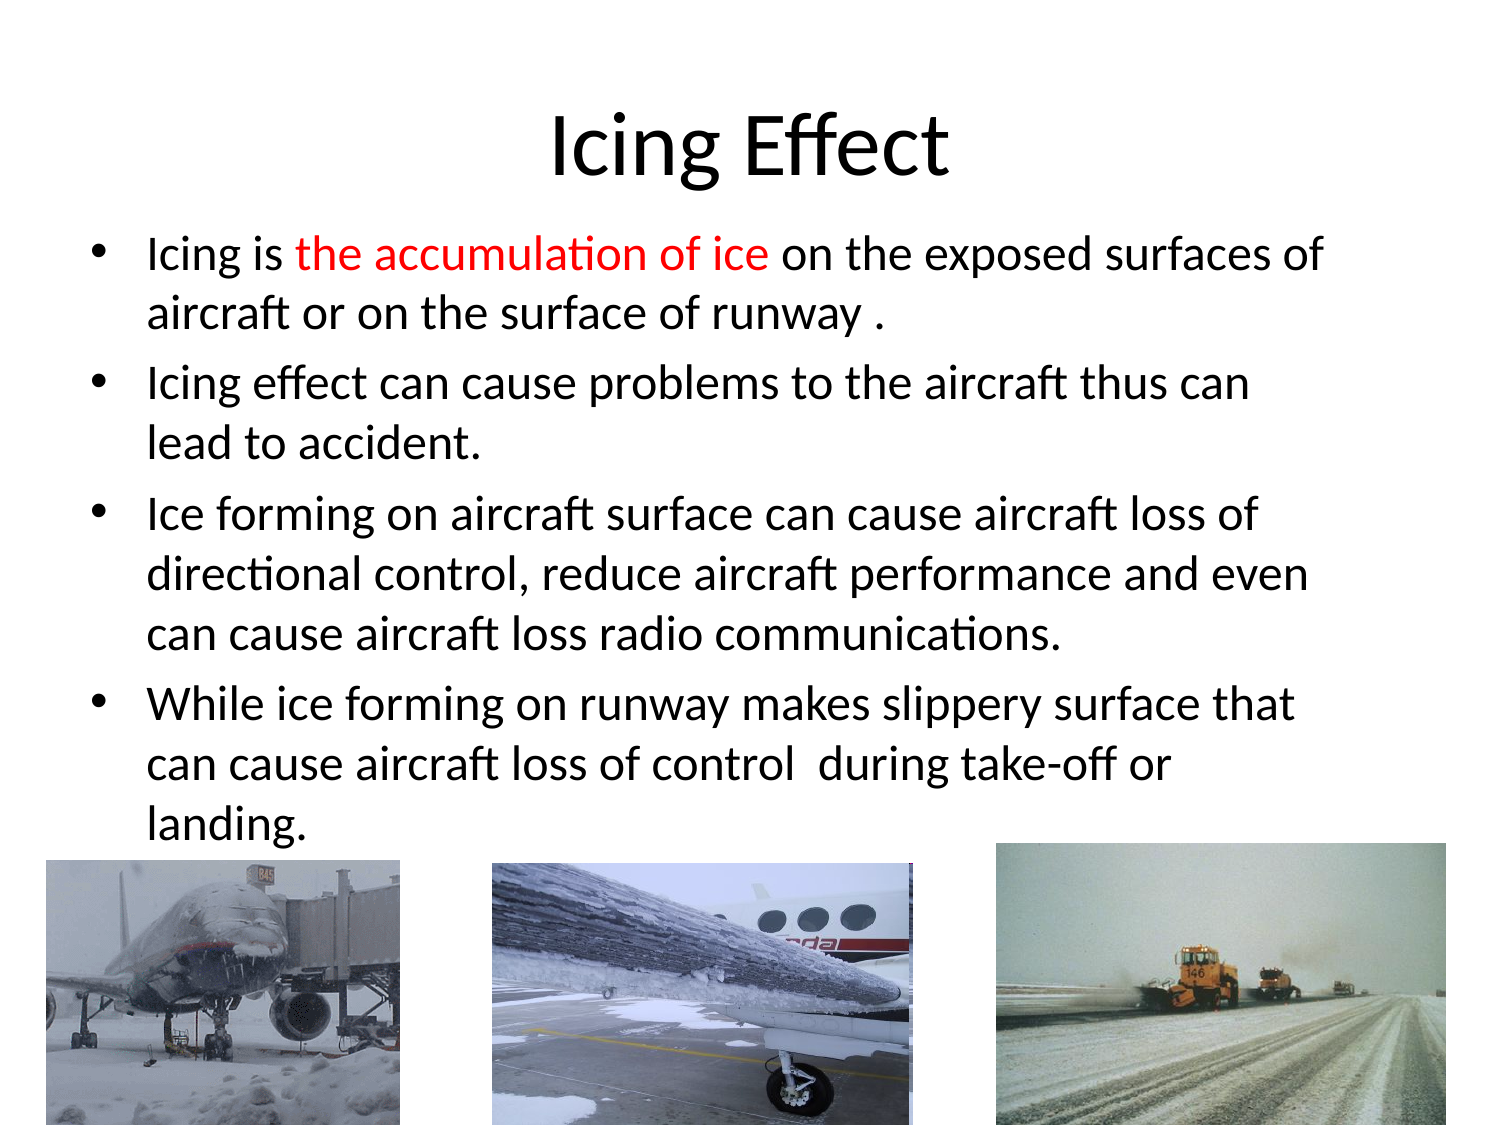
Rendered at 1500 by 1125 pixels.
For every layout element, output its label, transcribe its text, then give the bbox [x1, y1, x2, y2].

picture [995, 843, 1446, 1125]
picture [491, 862, 913, 1125]
picture [46, 859, 401, 1125]
list Icing is the accumulation of ice on the exposed surfaces of aircraft or on the surface of runway . Icing effect can cause problems to the aircraft thus can lead to accident. Ice forming on aircraft surface can cause aircraft loss of directional control, reduce aircraft performance and even can cause aircraft loss radio communications. While ice forming on runway makes slippery surface that can cause aircraft loss of control during take-off or landing. [75, 212, 1350, 963]
title Icing Effect [75, 45, 1425, 233]
